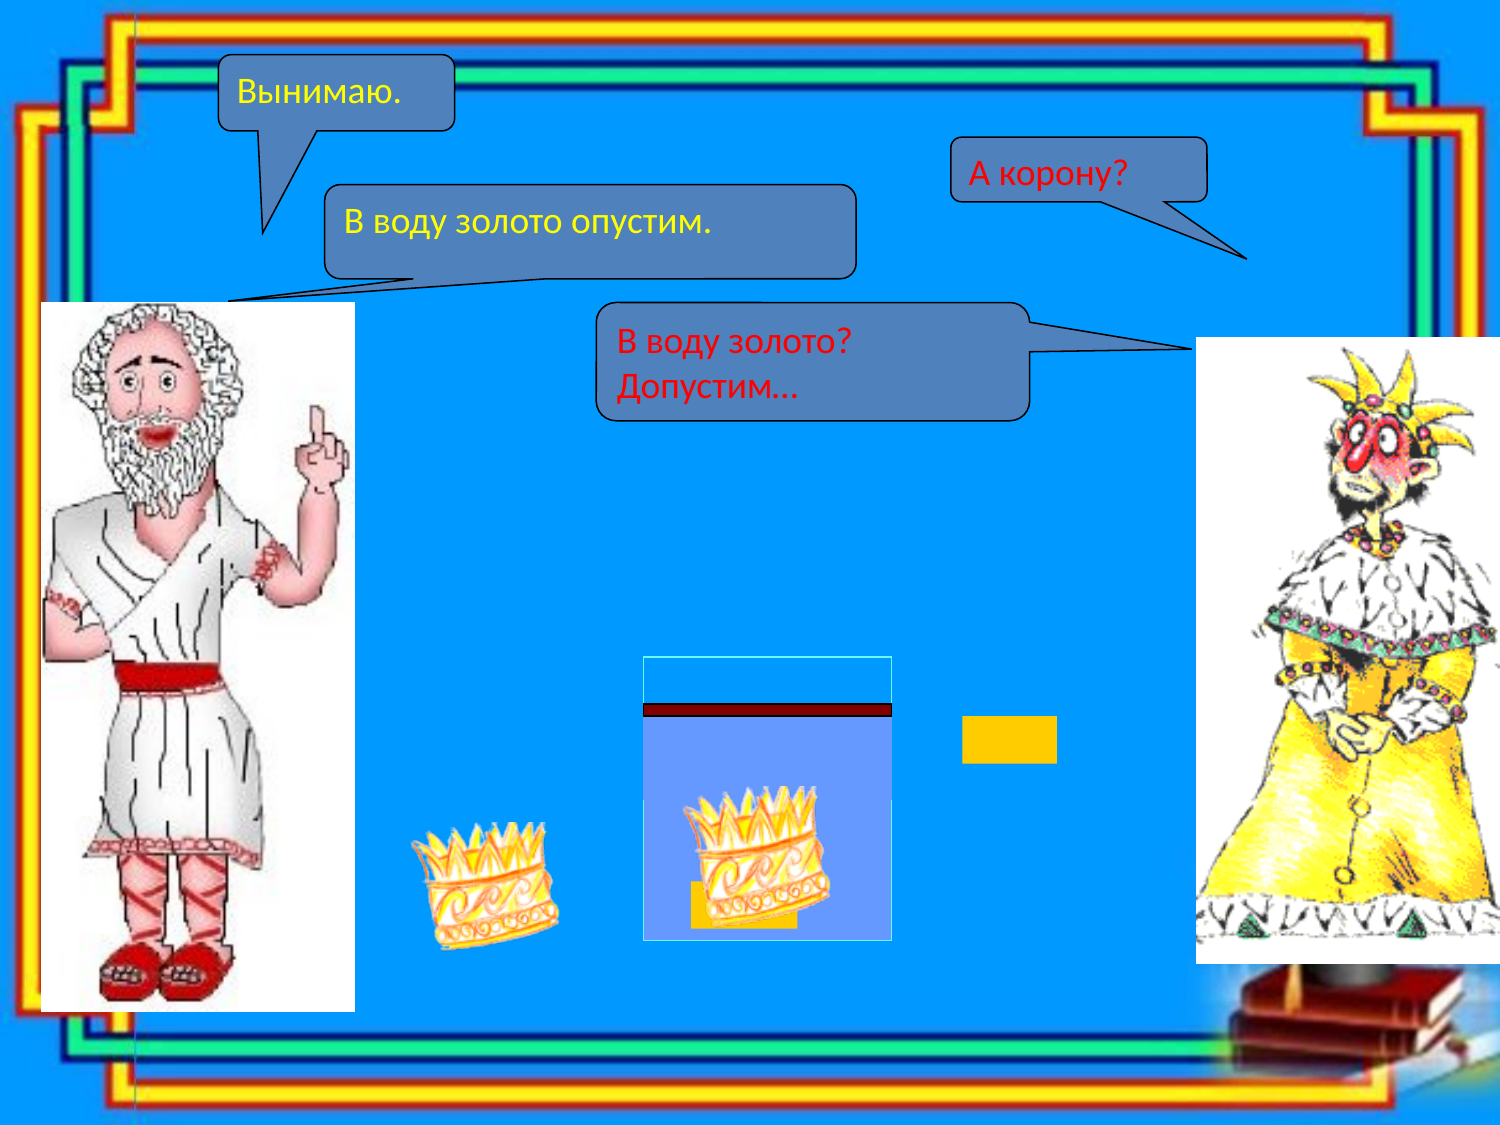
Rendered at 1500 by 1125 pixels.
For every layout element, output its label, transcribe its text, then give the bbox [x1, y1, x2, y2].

text_box [643, 704, 892, 716]
text_box В воду золото? Допустим… [596, 302, 1191, 421]
text_box Вынимаю. [218, 54, 455, 233]
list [1196, 337, 1500, 965]
text_box А корону? [950, 137, 1247, 260]
text_box В воду золото опустим. [237, 184, 857, 300]
text_box [643, 656, 892, 704]
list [678, 786, 834, 929]
text_box [962, 716, 1057, 764]
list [40, 302, 355, 1012]
text_box [643, 716, 892, 799]
picture [0, 0, 1500, 1125]
text_box [643, 799, 892, 941]
